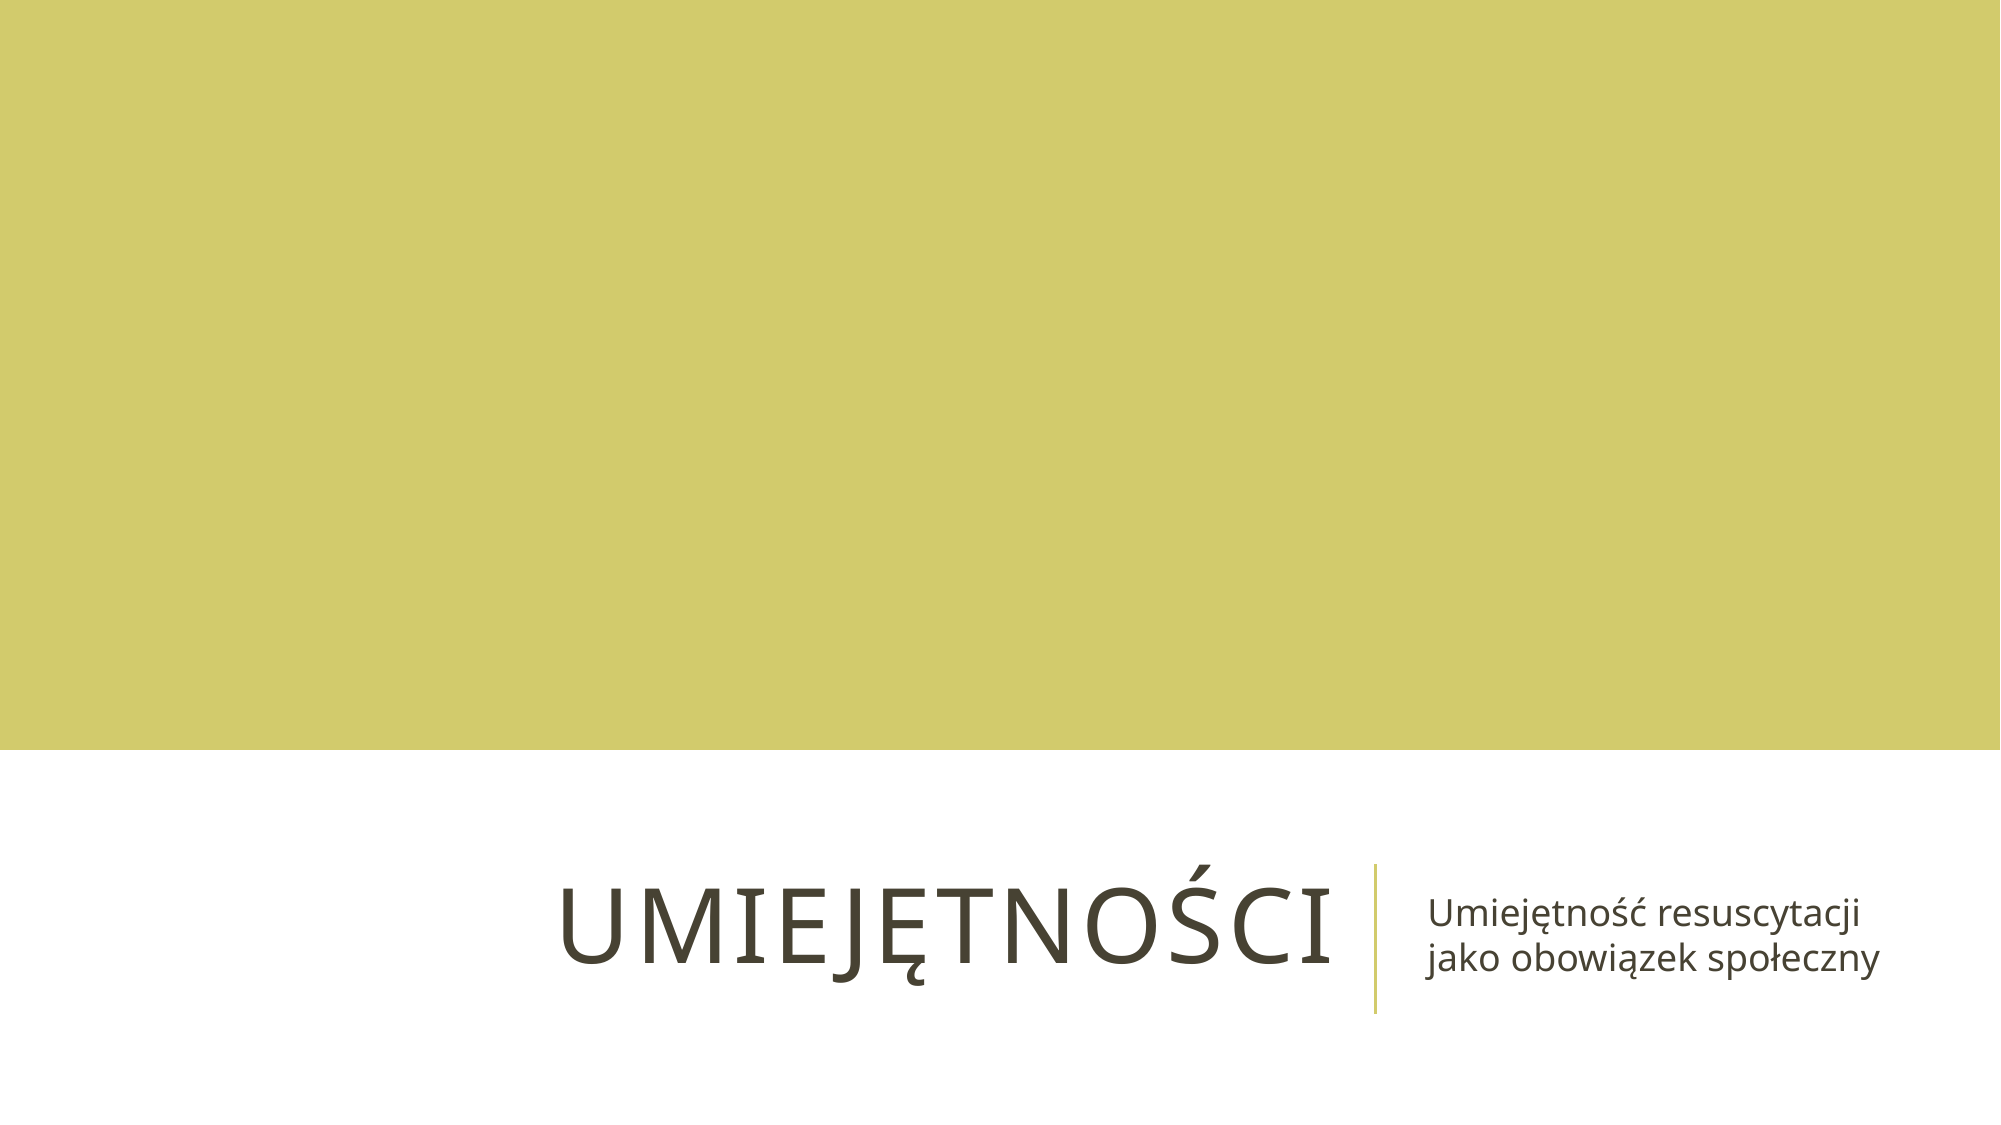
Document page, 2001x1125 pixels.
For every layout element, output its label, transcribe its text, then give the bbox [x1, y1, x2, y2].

title Umiejętności [75, 813, 1350, 1054]
list Umiejętność resuscytacji jako obowiązek społeczny [1412, 813, 1938, 1054]
